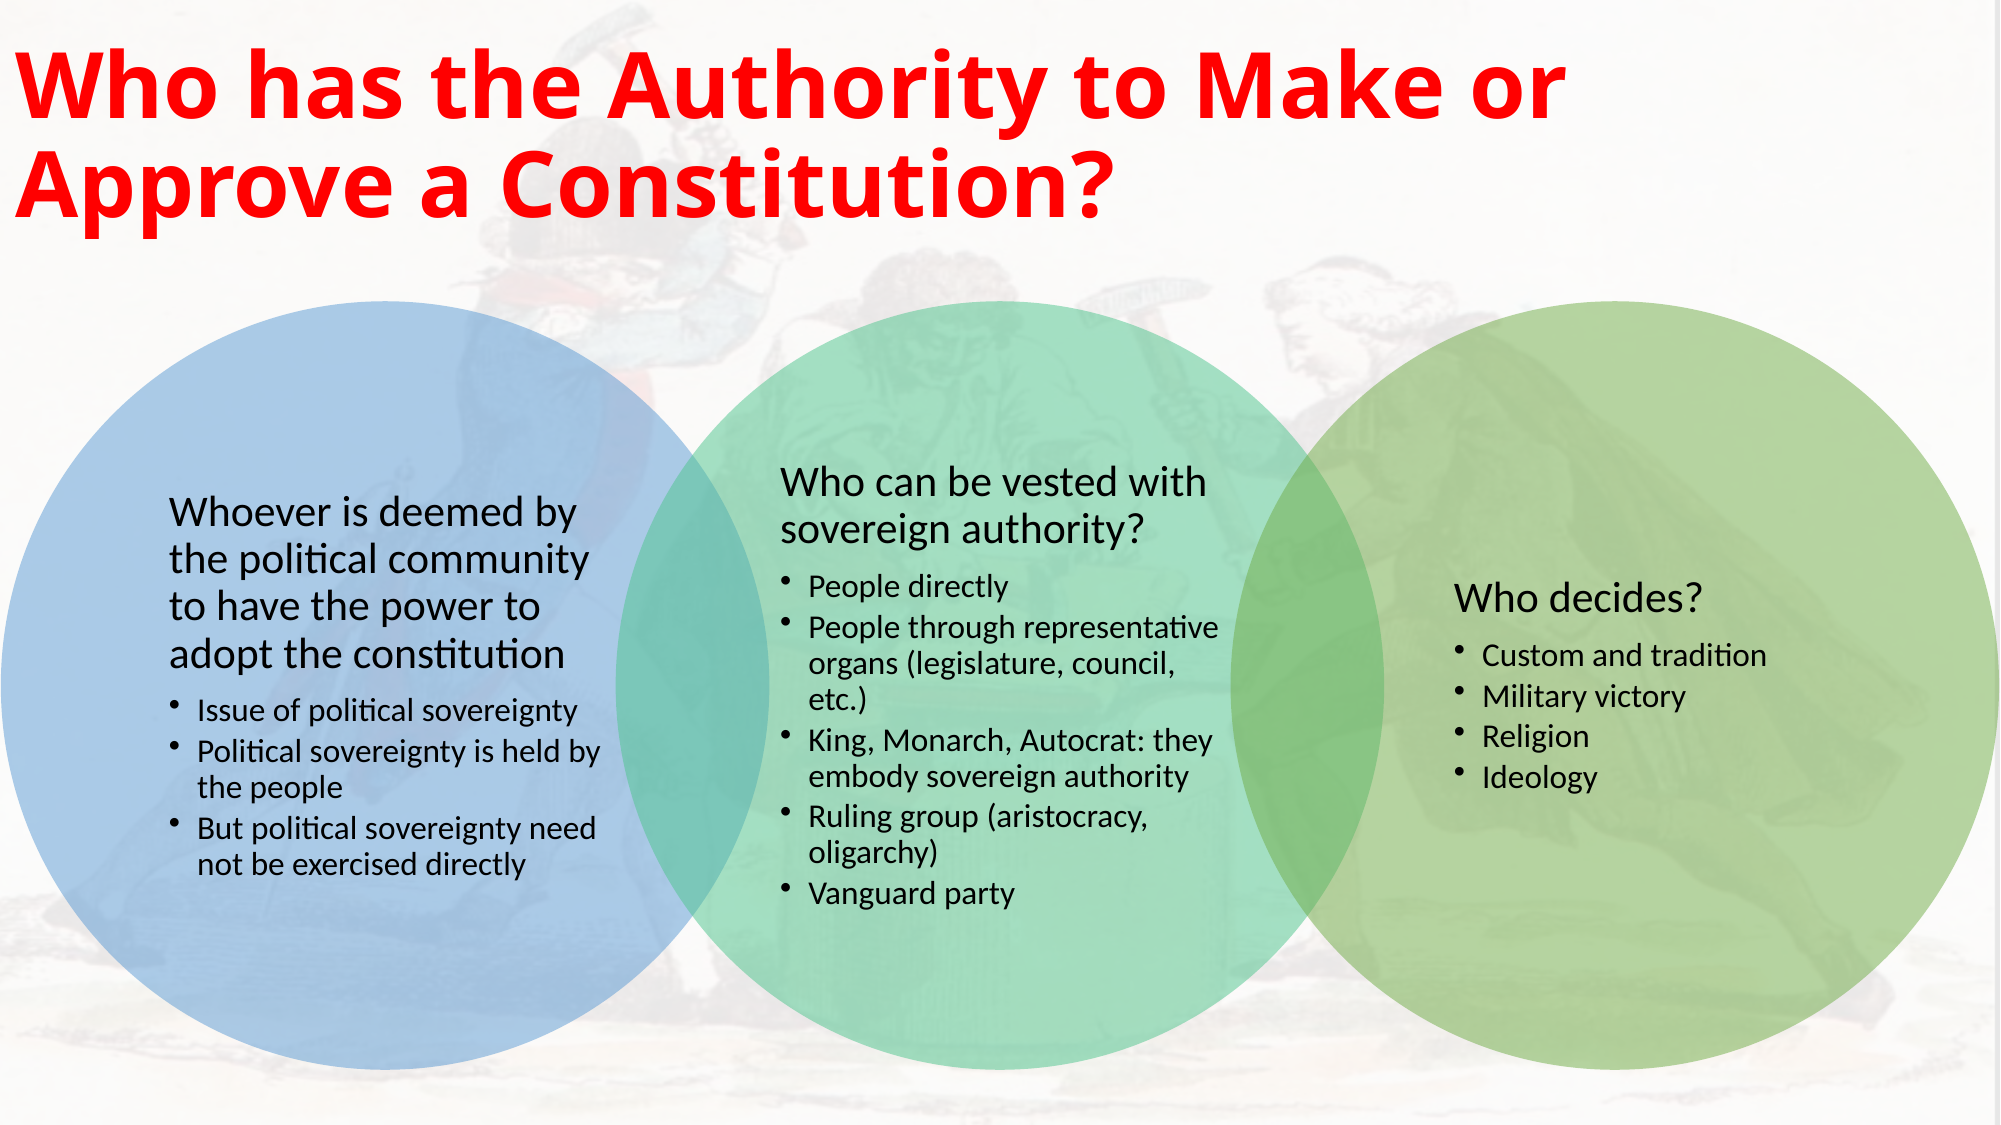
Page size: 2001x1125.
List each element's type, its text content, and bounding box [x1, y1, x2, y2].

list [0, 246, 2000, 1125]
title Who has the Authority to Make or Approve a Constitution? [0, 0, 1863, 246]
